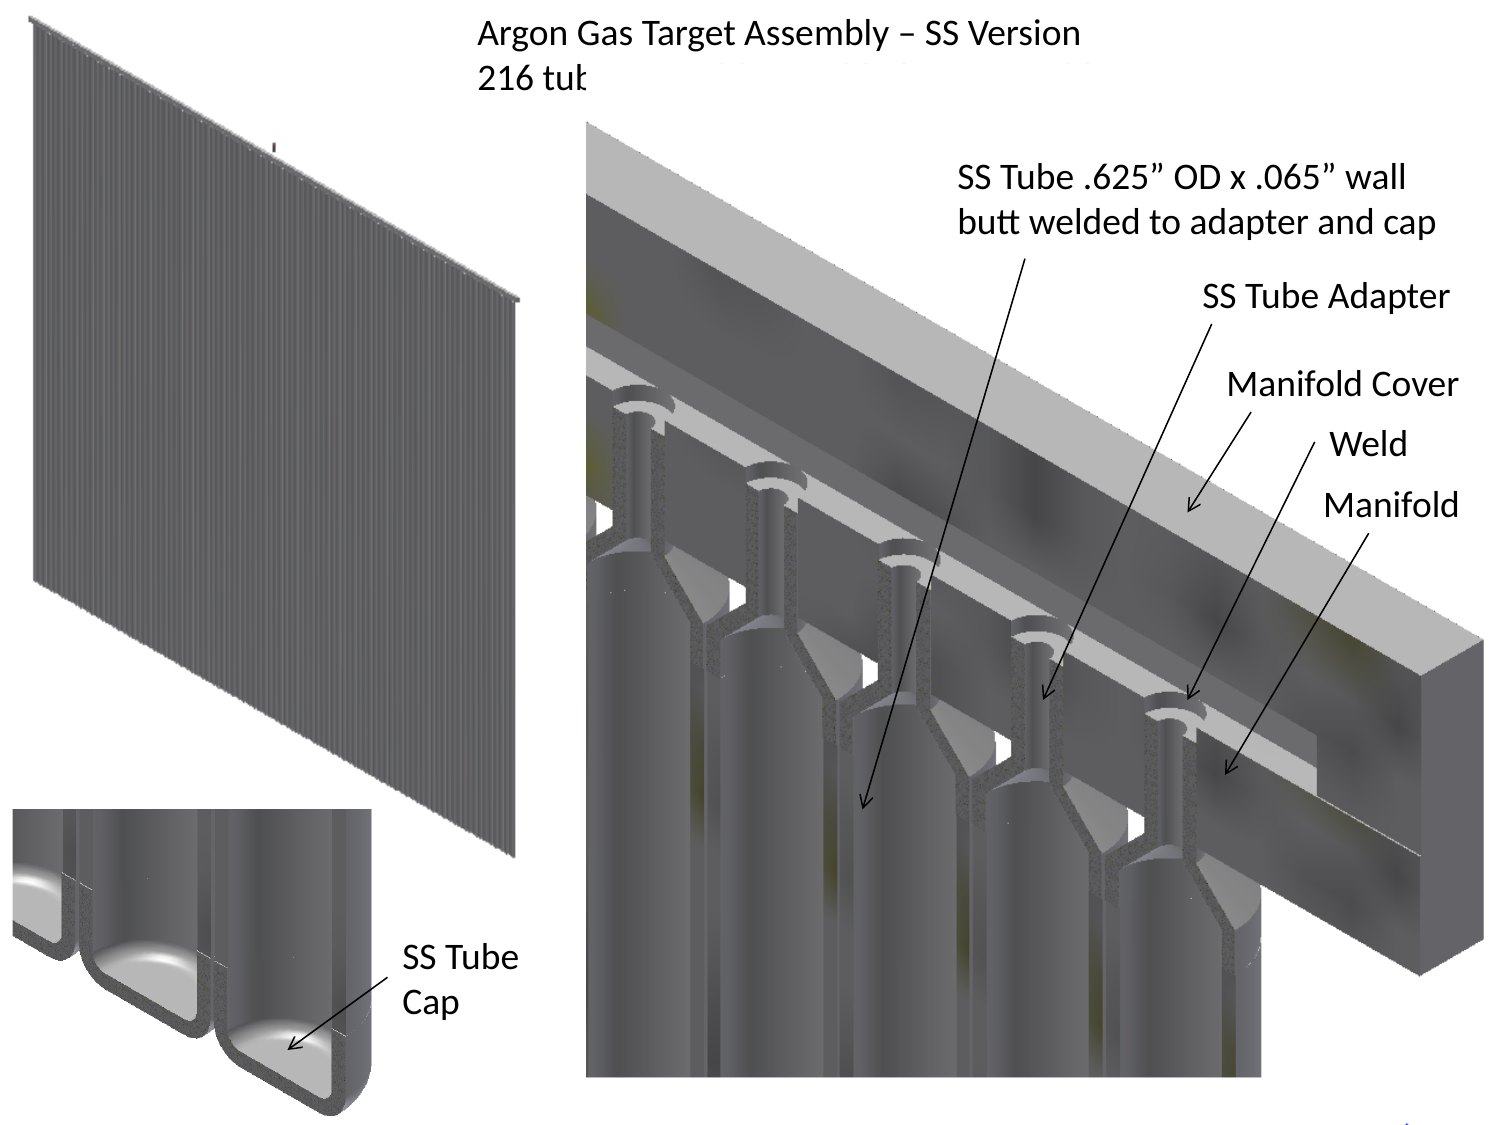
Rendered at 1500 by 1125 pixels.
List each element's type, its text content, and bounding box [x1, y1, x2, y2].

text_box SS Tube Cap [387, 924, 563, 1030]
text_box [585, 63, 1500, 1125]
picture [0, 0, 528, 1122]
text_box Argon Gas Target Assembly – SS Version 216 tube assemblies welded to manifold [530, 0, 1263, 105]
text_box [287, 977, 388, 1051]
